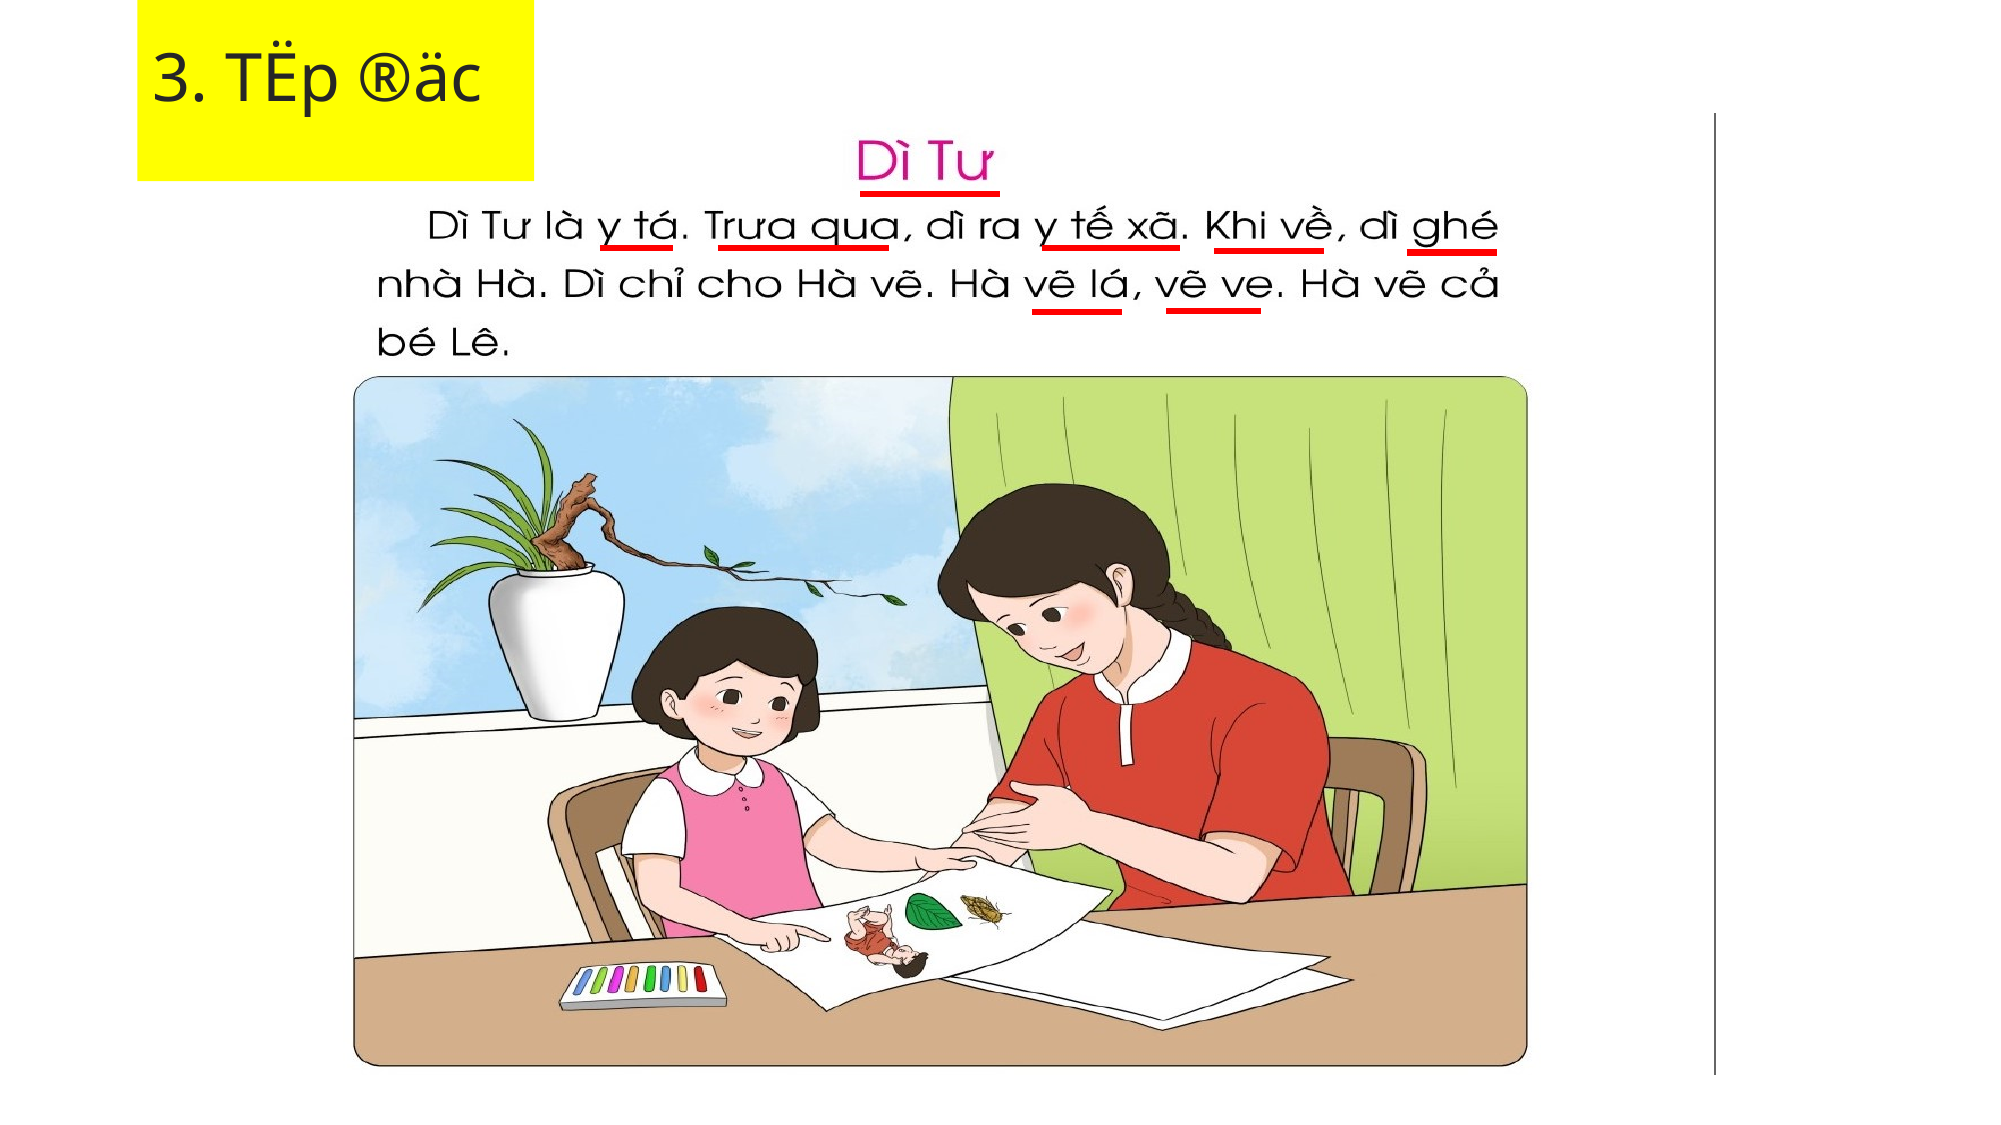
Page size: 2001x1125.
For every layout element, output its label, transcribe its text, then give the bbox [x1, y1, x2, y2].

title 3. TËp ®äc [137, 0, 535, 182]
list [198, 113, 1716, 1075]
